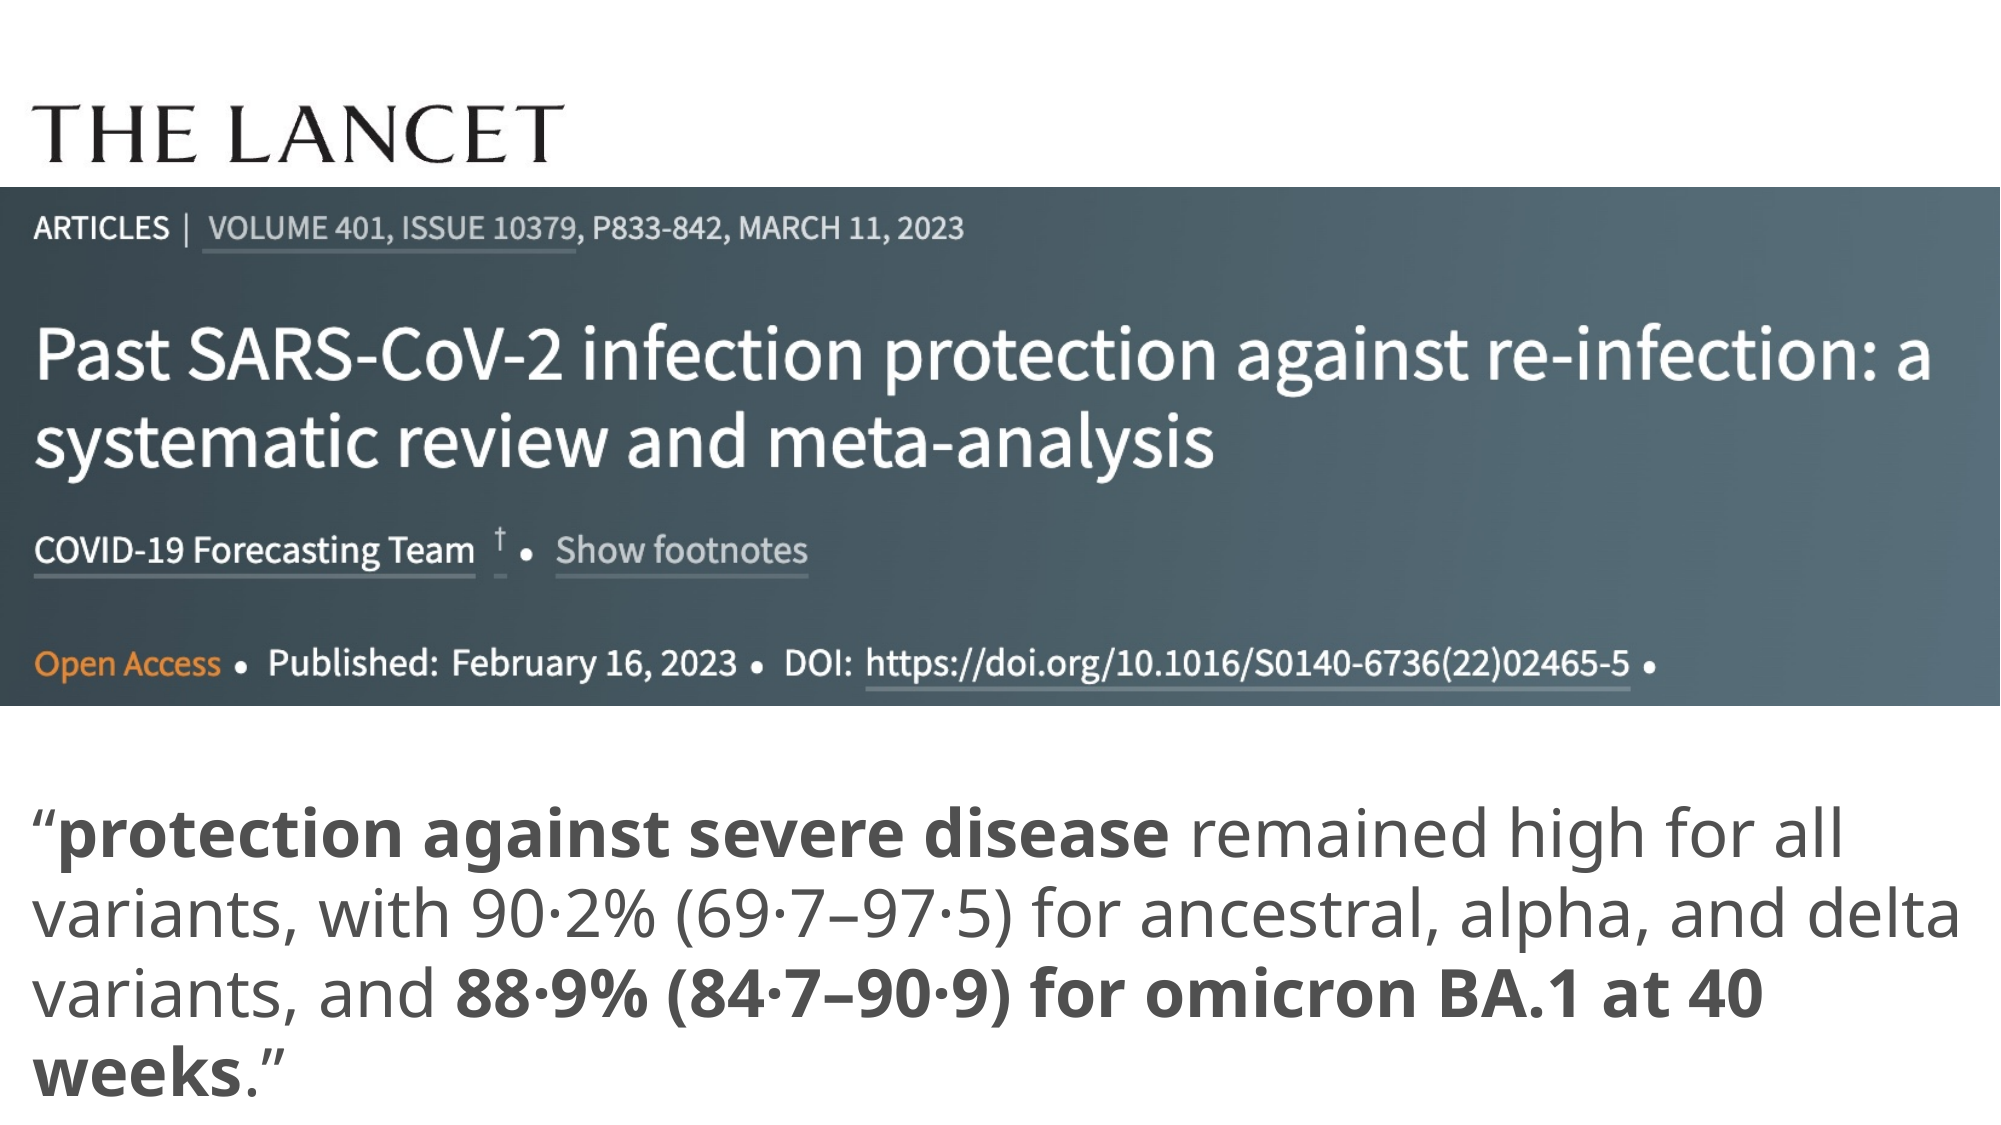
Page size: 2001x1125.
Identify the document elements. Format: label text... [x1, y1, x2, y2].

text_box “protection against severe disease remained high for all variants, with 90·2% (69·7–97·5) for ancestral, alpha, and delta variants, and 88·9% (84·7–90·9) for omicron BA.1 at 40 weeks.” [17, 783, 2000, 1118]
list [0, 75, 592, 187]
picture [0, 187, 2000, 706]
